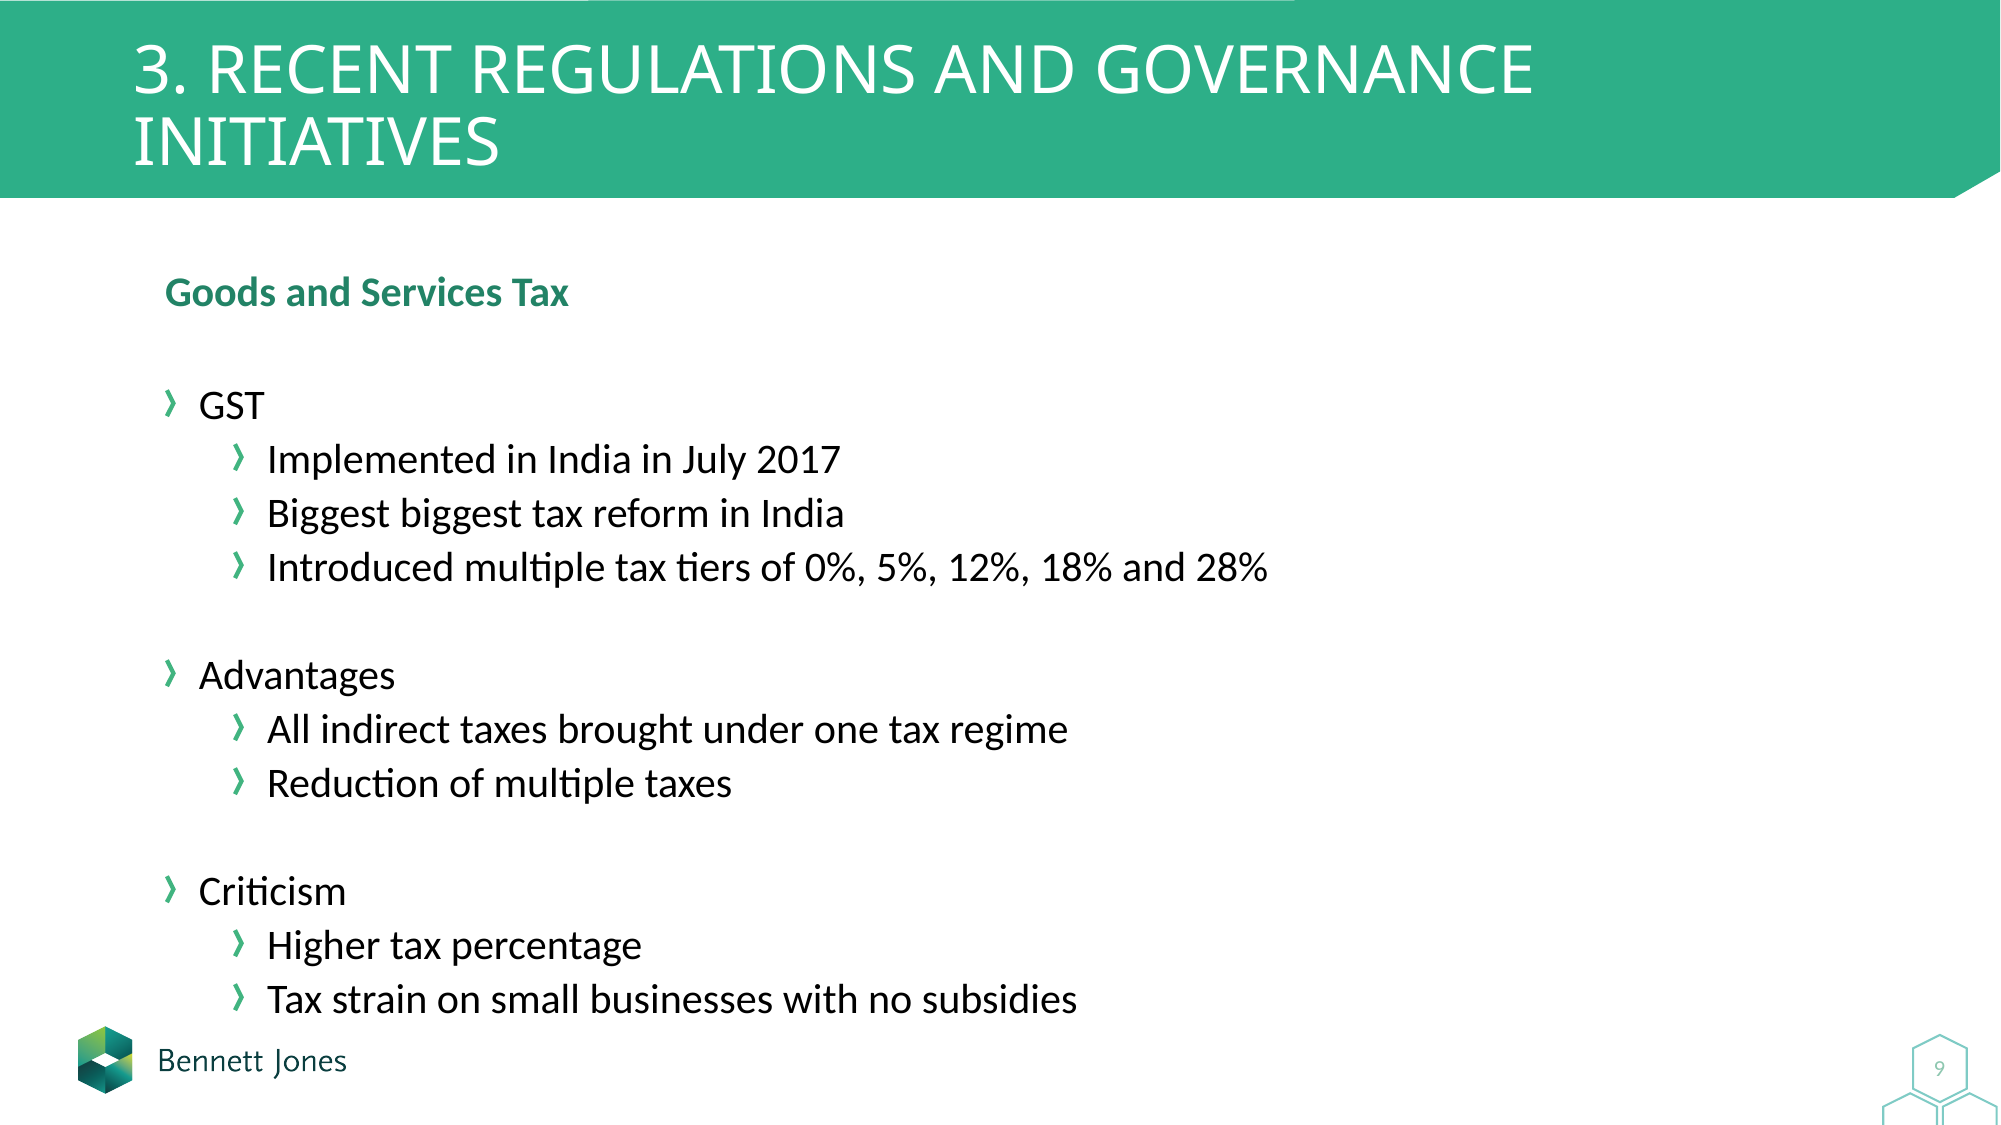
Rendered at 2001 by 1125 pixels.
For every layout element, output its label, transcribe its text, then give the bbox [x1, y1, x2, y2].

list Goods and Services Tax GST Implemented in India in July 2017 Biggest biggest tax reform in India Introduced multiple tax tiers of 0%, 5%, 12%, 18% and 28% Advantages All indirect taxes brought under one tax regime Reduction of multiple taxes Criticism Higher tax percentage Tax strain on small businesses with no subsidies [150, 262, 1884, 1038]
title 3. Recent regulations and governance initiatives [118, 27, 1884, 189]
picture [78, 1026, 346, 1094]
slide_number 9 [1909, 1042, 1970, 1093]
